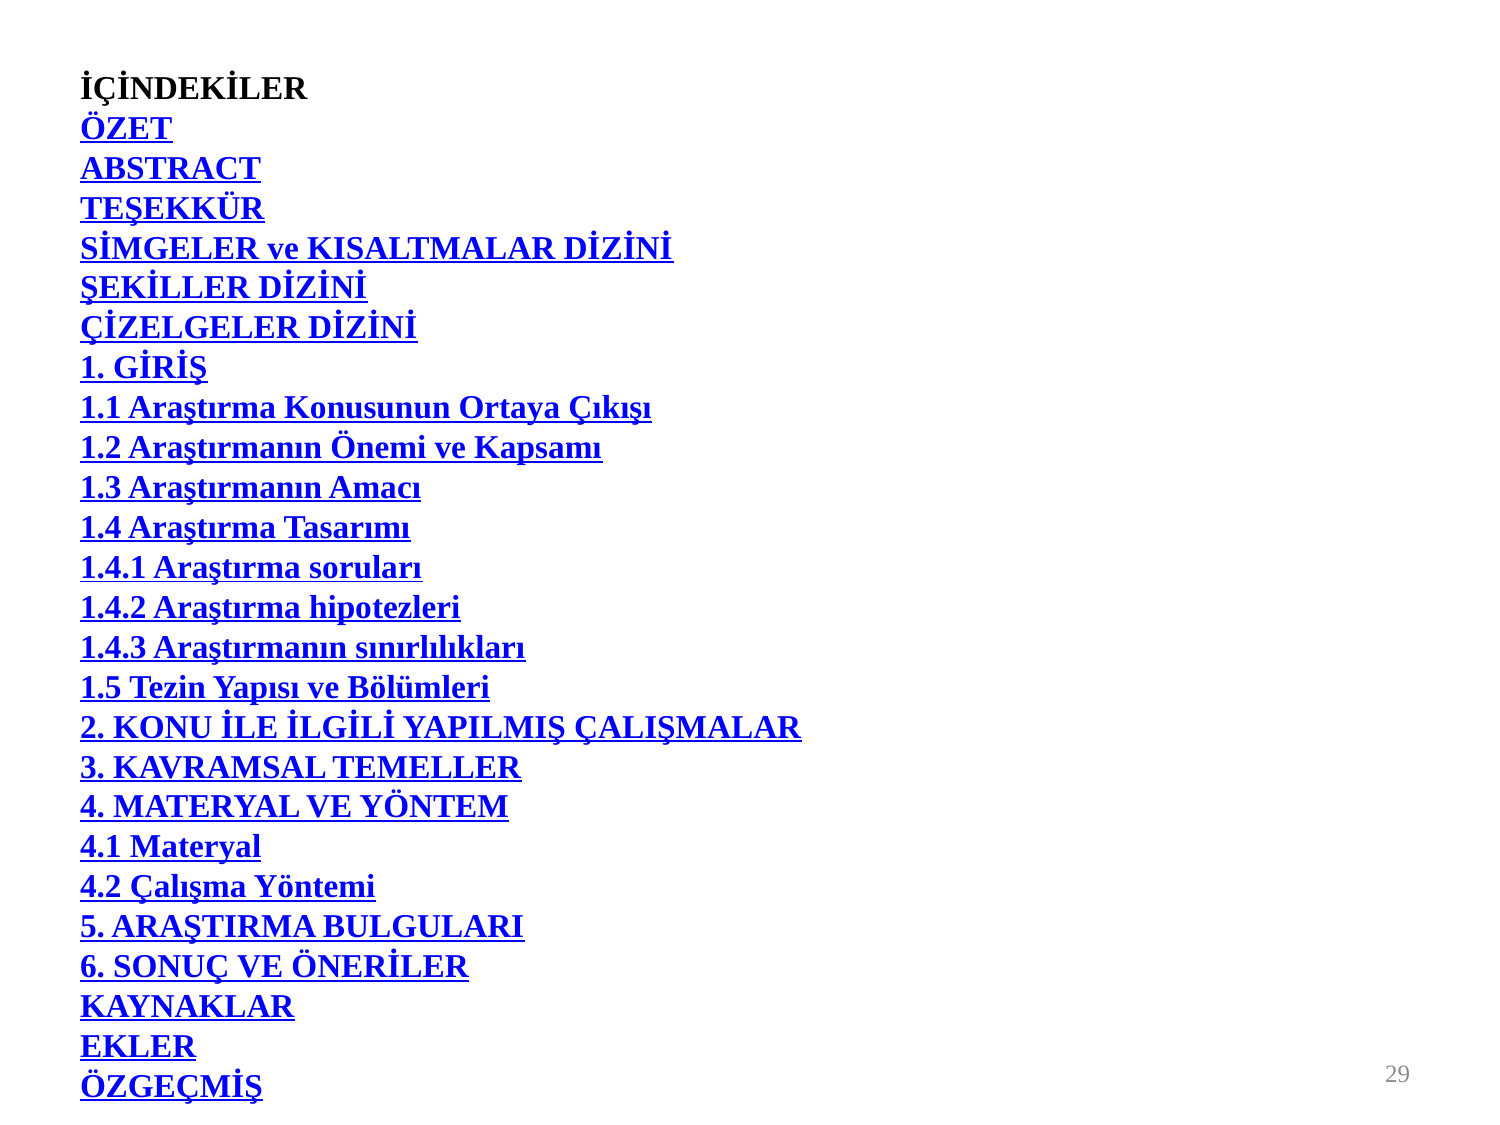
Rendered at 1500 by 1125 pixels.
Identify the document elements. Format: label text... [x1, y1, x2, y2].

text_box İÇİNDEKİLER ÖZET ABSTRACT TEŞEKKÜR SİMGELER ve KISALTMALAR DİZİNİ ŞEKİLLER DİZİNİ ÇİZELGELER DİZİNİ 1. GİRİŞ 1.1 Araştırma Konusunun Ortaya Çıkışı 1.2 Araştırmanın Önemi ve Kapsamı 1.3 Araştırmanın Amacı 1.4 Araştırma Tasarımı 1.4.1 Araştırma soruları 1.4.2 Araştırma hipotezleri 1.4.3 Araştırmanın sınırlılıkları 1.5 Tezin Yapısı ve Bölümleri 2. KONU İLE İLGİLİ YAPILMIŞ ÇALIŞMALAR 3. KAVRAMSAL TEMELLER 4. MATERYAL VE YÖNTEM 4.1 Materyal 4.2 Çalışma Yöntemi 5. ARAŞTIRMA BULGULARI 6. SONUÇ VE ÖNERİLER KAYNAKLAR EKLER ÖZGEÇMİŞ [64, 58, 1459, 1112]
